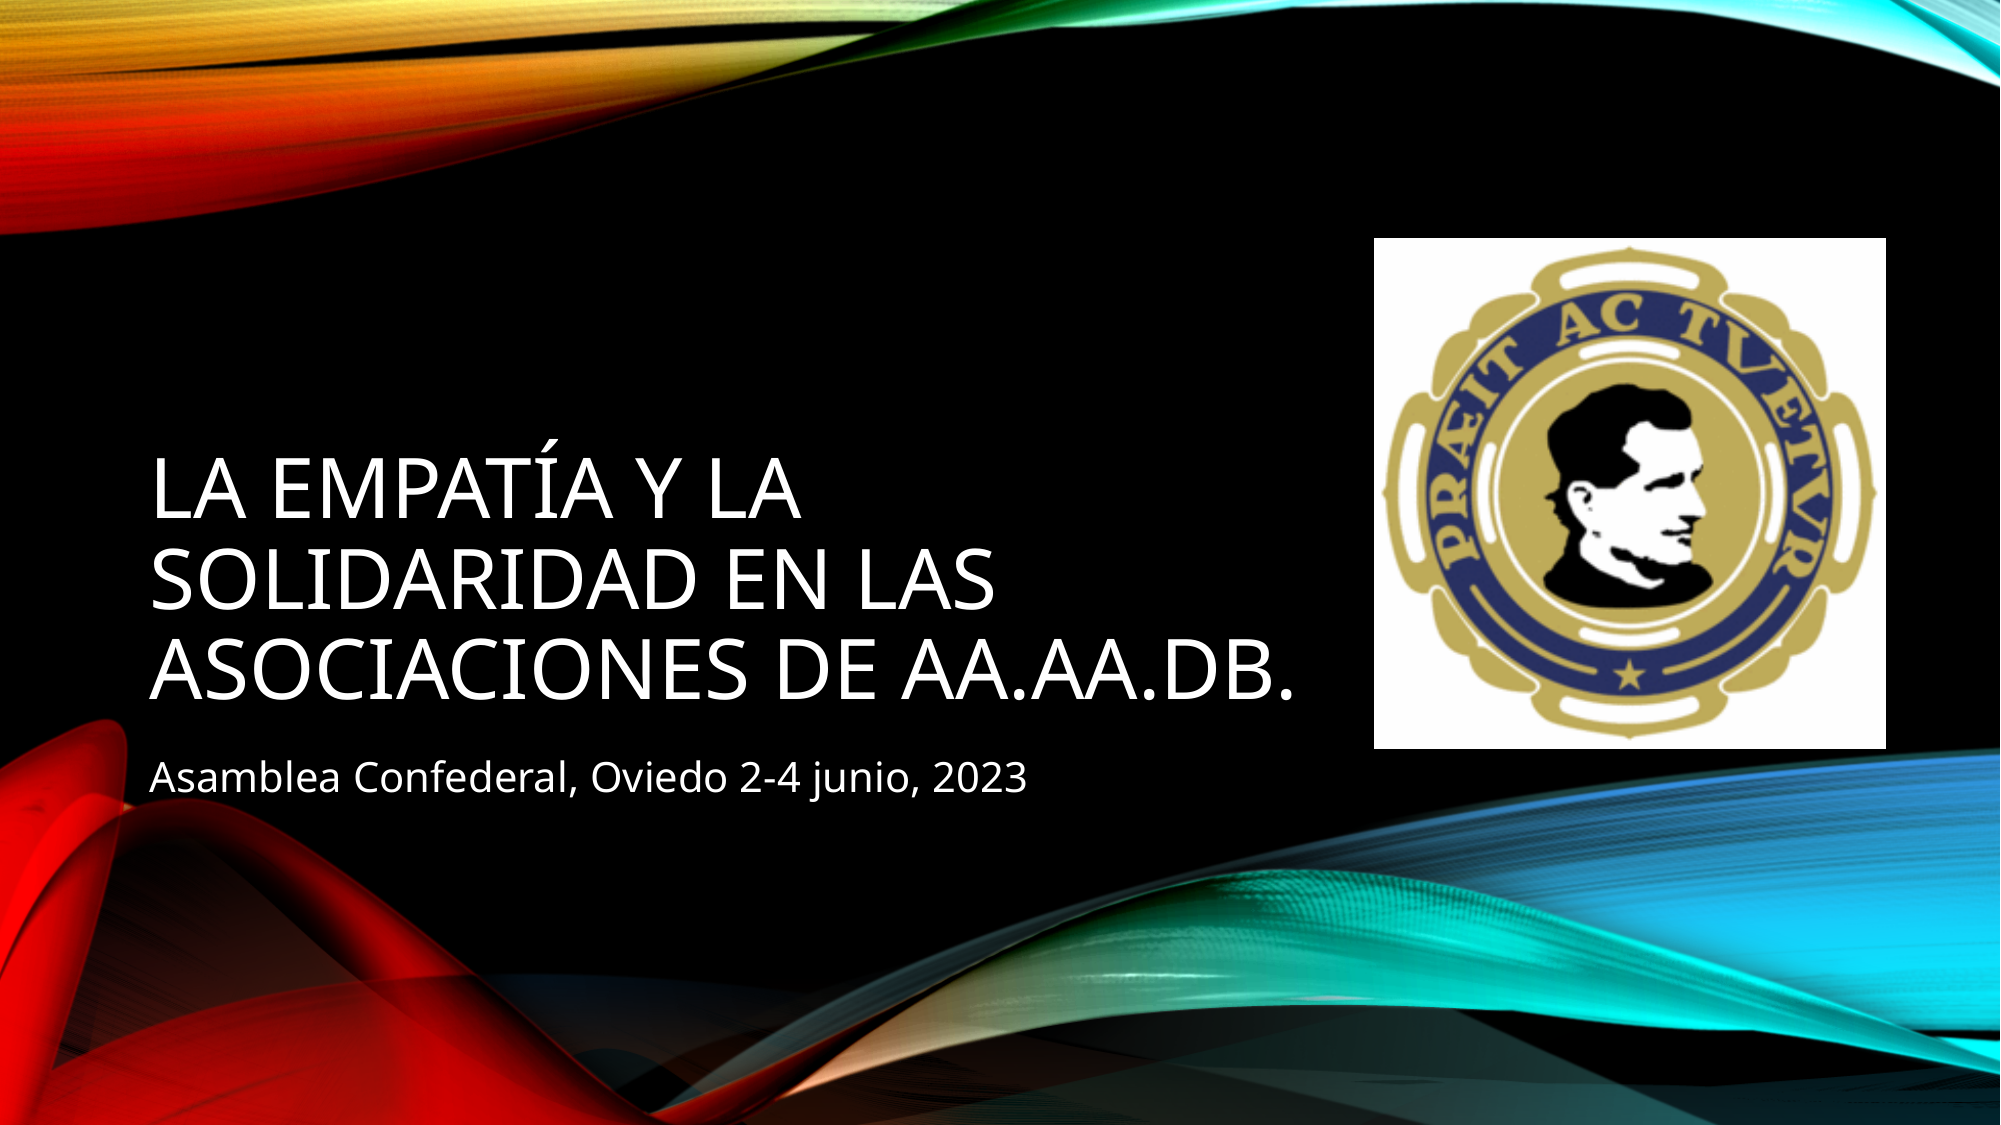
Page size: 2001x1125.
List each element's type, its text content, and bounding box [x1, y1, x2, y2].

subtitle Asamblea Confederal, Oviedo 2-4 junio, 2023 [134, 748, 1268, 862]
title LA EMPATÍA Y LA SOLIDARIDAD EN LAS ASOCIACIONES DE AA.AA.DB. [134, 425, 1329, 726]
picture [0, 0, 2000, 1125]
